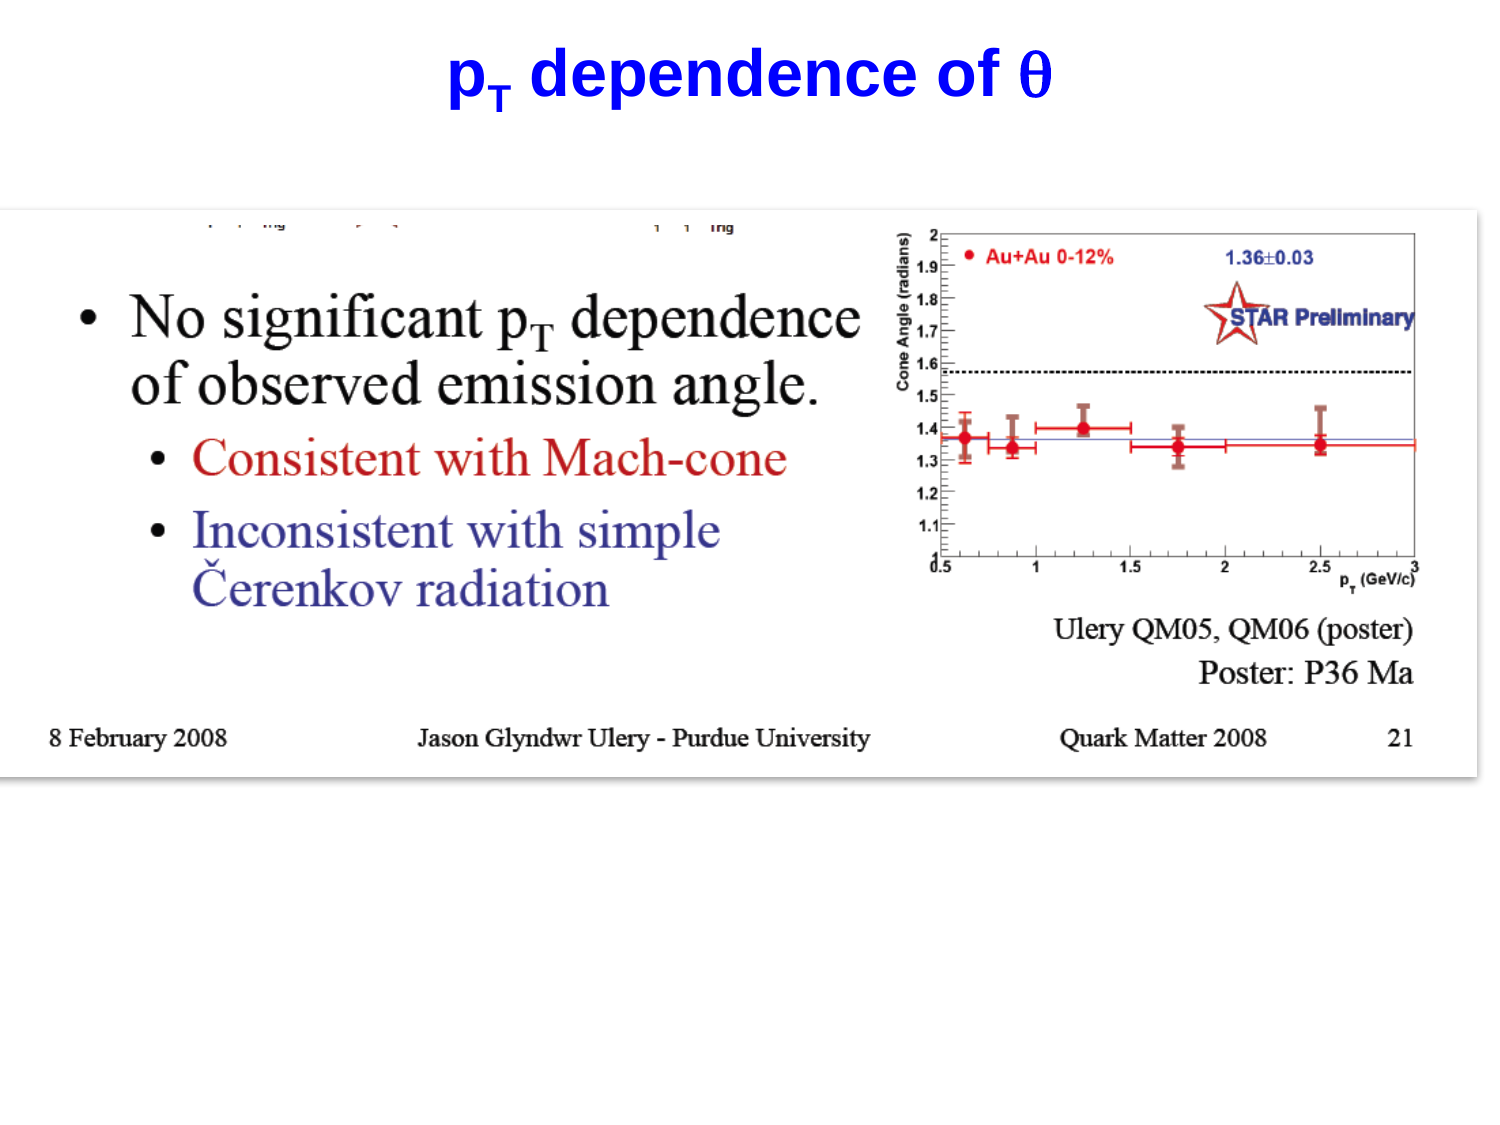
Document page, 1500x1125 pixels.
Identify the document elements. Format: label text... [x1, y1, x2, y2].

title pT dependence of q [112, 24, 1388, 126]
picture [0, 224, 1463, 763]
